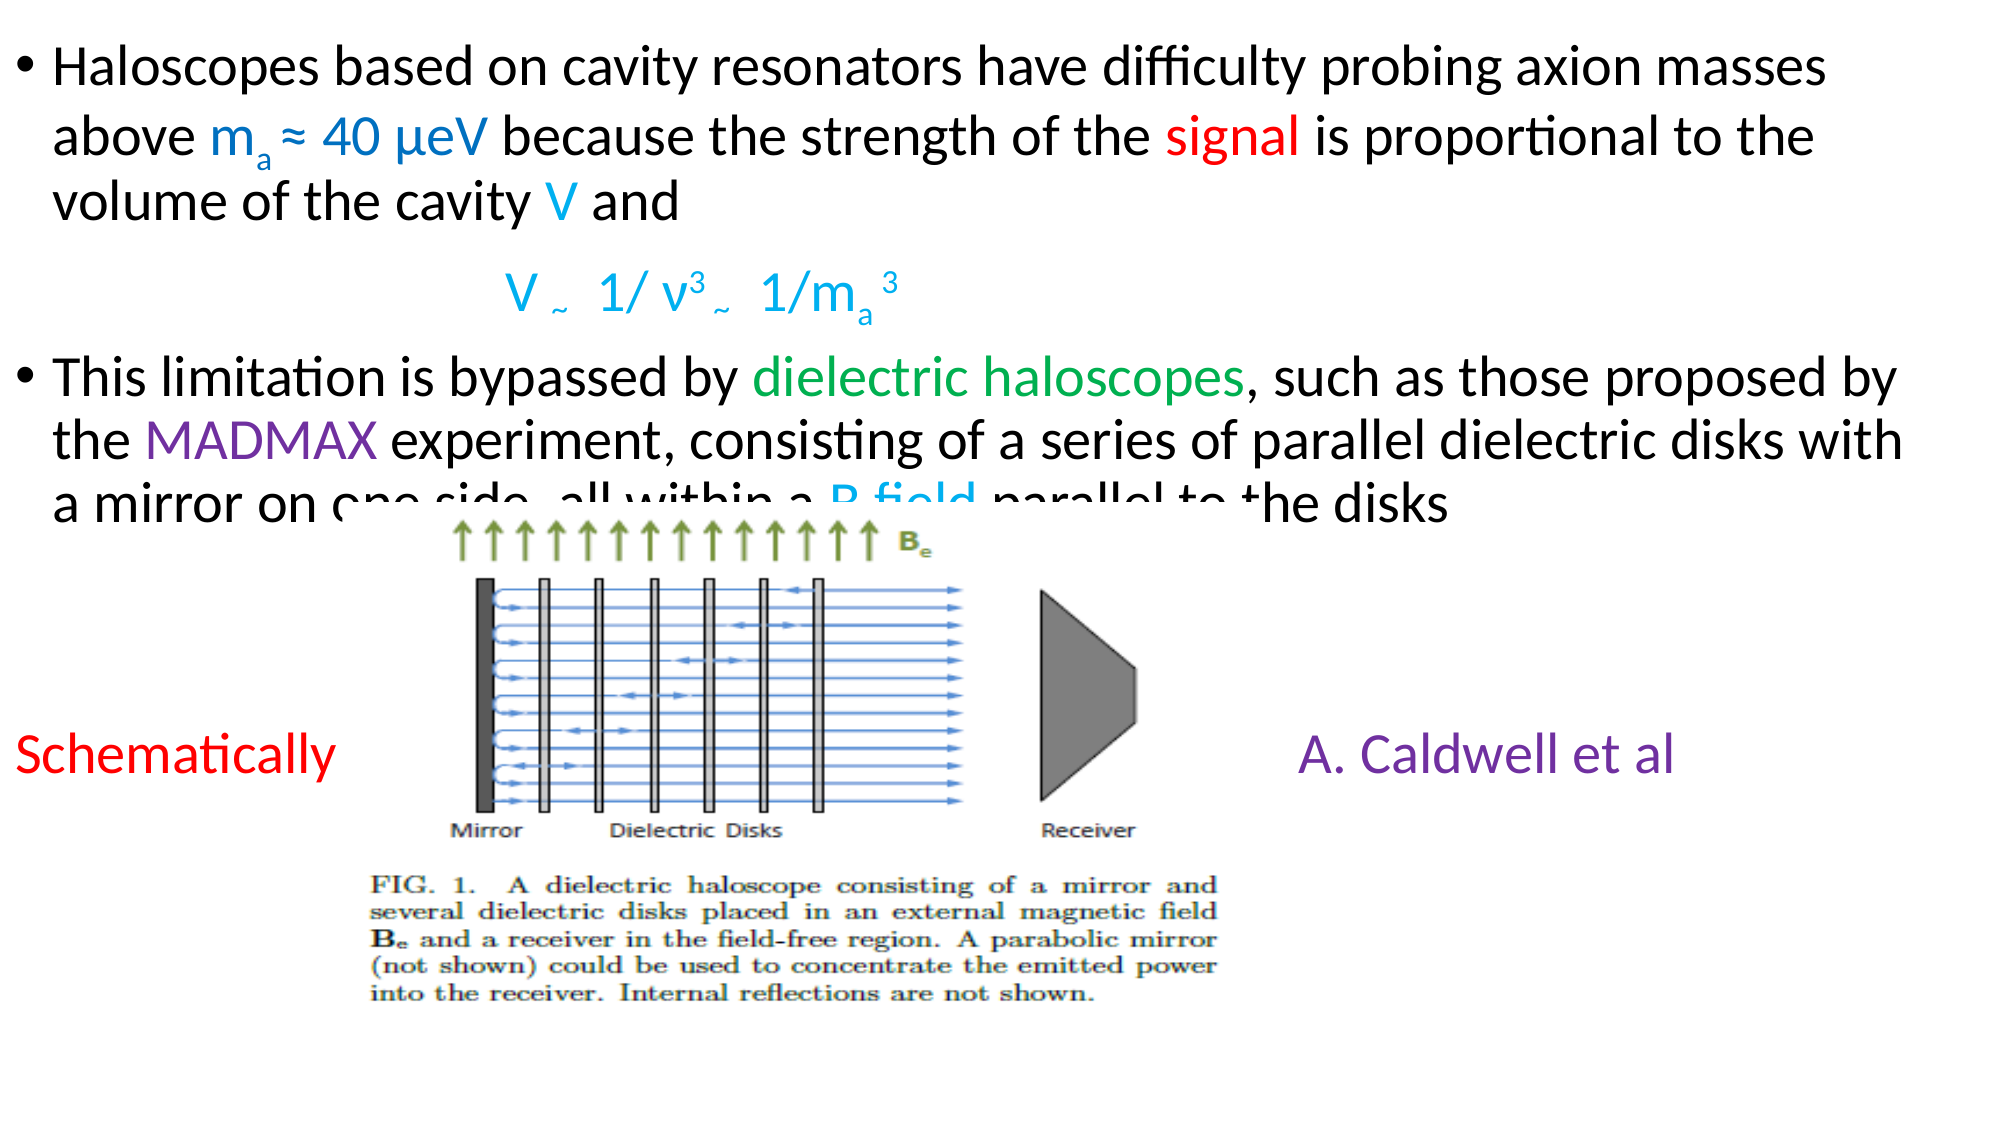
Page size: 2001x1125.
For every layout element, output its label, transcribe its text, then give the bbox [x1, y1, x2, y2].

list Haloscopes based on cavity resonators have difficulty probing axion masses above ma ≈ 40 μeV because the strength of the signal is proportional to the volume of the cavity V and V ~ 1/ ν3 ~ 1/ma 3 This limitation is bypassed by dielectric haloscopes, such as those proposed by the MADMAX experiment, consisting of a series of parallel dielectric disks with a mirror on one side, all within a B field parallel to the disks Schematically A A. Caldwell et al [0, 27, 1920, 1014]
picture [342, 502, 1264, 1014]
